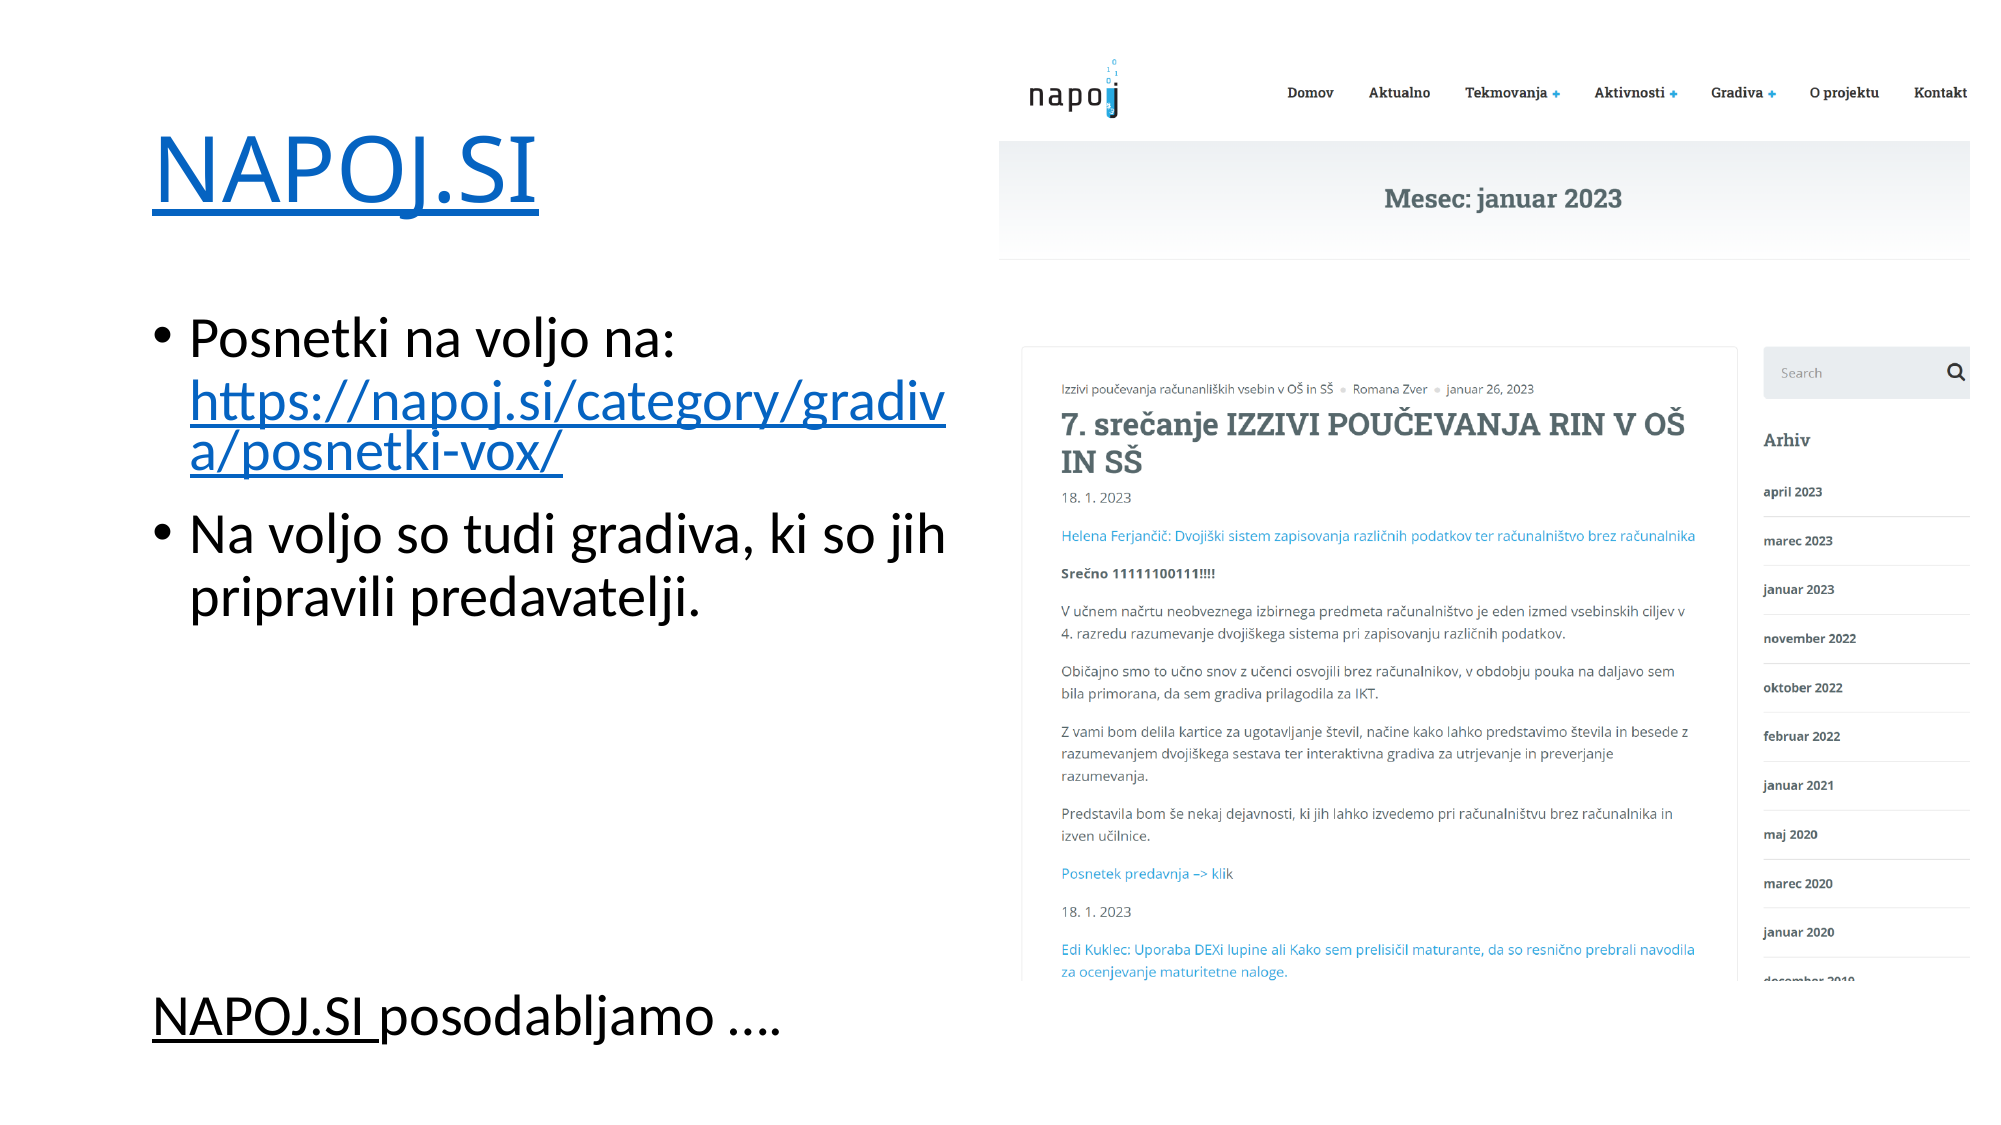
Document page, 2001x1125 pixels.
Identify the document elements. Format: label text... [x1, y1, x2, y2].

list Posnetki na voljo na: https://napoj.si/category/gradiva/posnetki-vox/ Na voljo so tudi gradiva, ki so jih pripravili predavatelji. NAPOJ.SI posodabljamo …. [137, 299, 972, 1125]
picture [999, 52, 1970, 981]
title NAPOJ.SI [137, 59, 999, 278]
